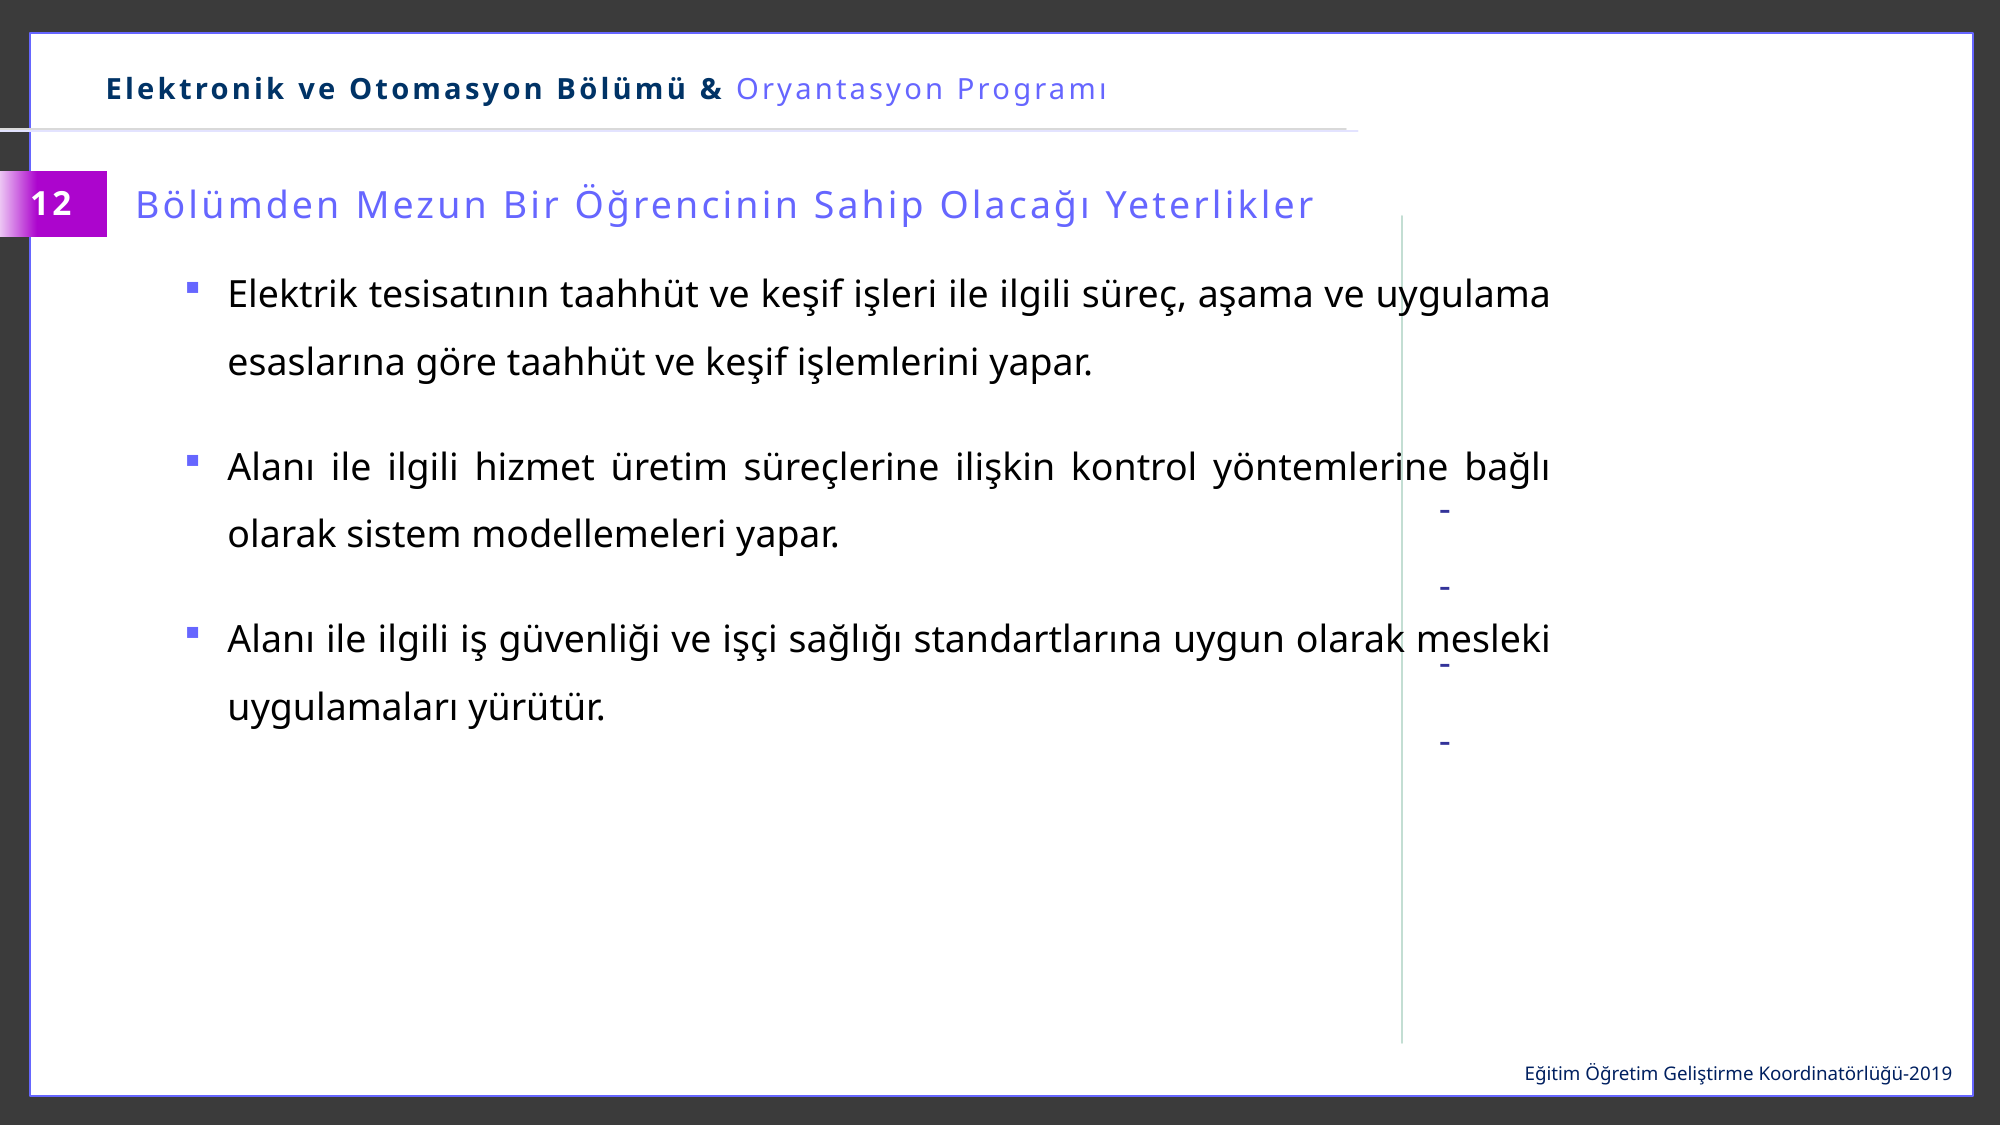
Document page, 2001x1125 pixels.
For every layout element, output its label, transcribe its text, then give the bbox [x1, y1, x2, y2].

text_box 12 [0, 171, 108, 238]
text_box Elektronik ve Otomasyon Bölümü & Oryantasyon Programı [31, 51, 1170, 124]
text_box Bölümden Mezun Bir Öğrencinin Sahip Olacağı Yeterlikler [61, 169, 1403, 238]
list [29, 33, 1973, 1096]
footer Eğitim Öğretim Geliştirme Koordinatörlüğü-2019 [1376, 1051, 1967, 1094]
text_box Elektrik tesisatının taahhüt ve keşif işleri ile ilgili süreç, aşama ve uygulama esaslarına göre taahhüt ve keşif işlemlerini yapar. Alanı ile ilgili hizmet üretim süreçlerine ilişkin kontrol yöntemlerine bağlı olarak sistem modellemeleri yapar. Alanı ile ilgili iş güvenliği ve işçi sağlığı standartlarına uygun olarak mesleki uygulamaları yürütür. [80, 240, 1568, 736]
text_box [1425, 493, 1967, 766]
